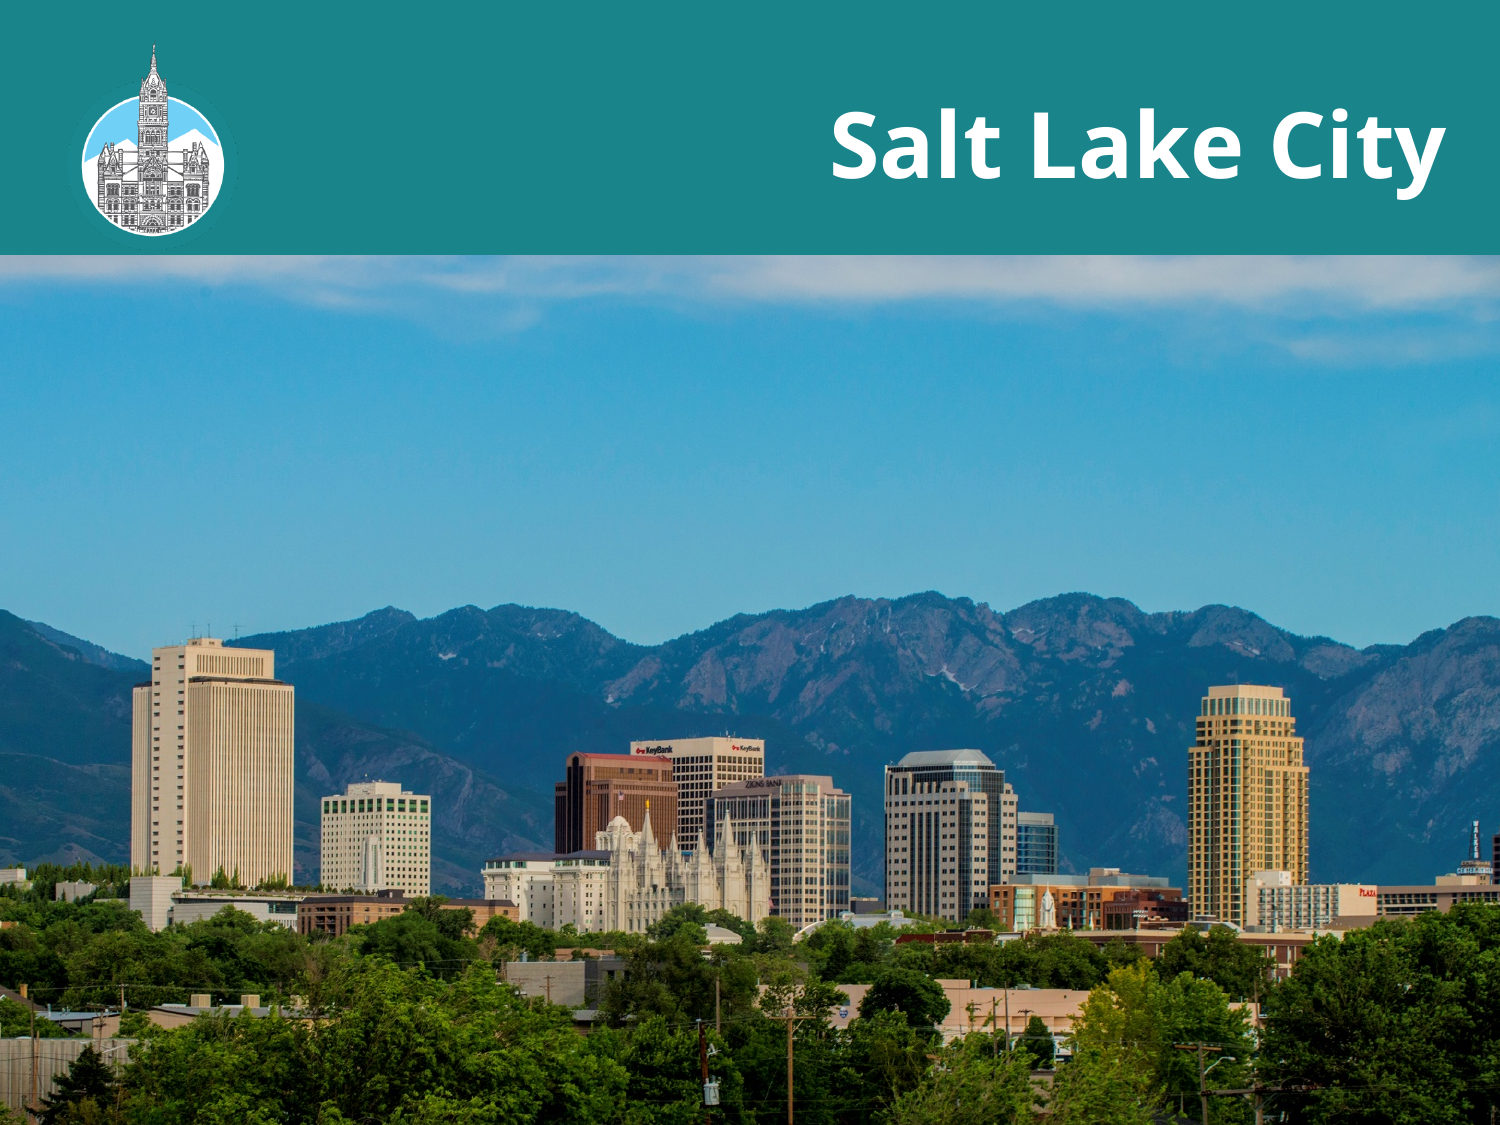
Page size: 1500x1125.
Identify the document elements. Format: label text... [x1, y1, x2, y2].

text_box Salt Lake City [187, 21, 1463, 248]
text_box [0, 0, 1500, 248]
picture [67, 39, 238, 251]
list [0, 249, 1500, 1125]
